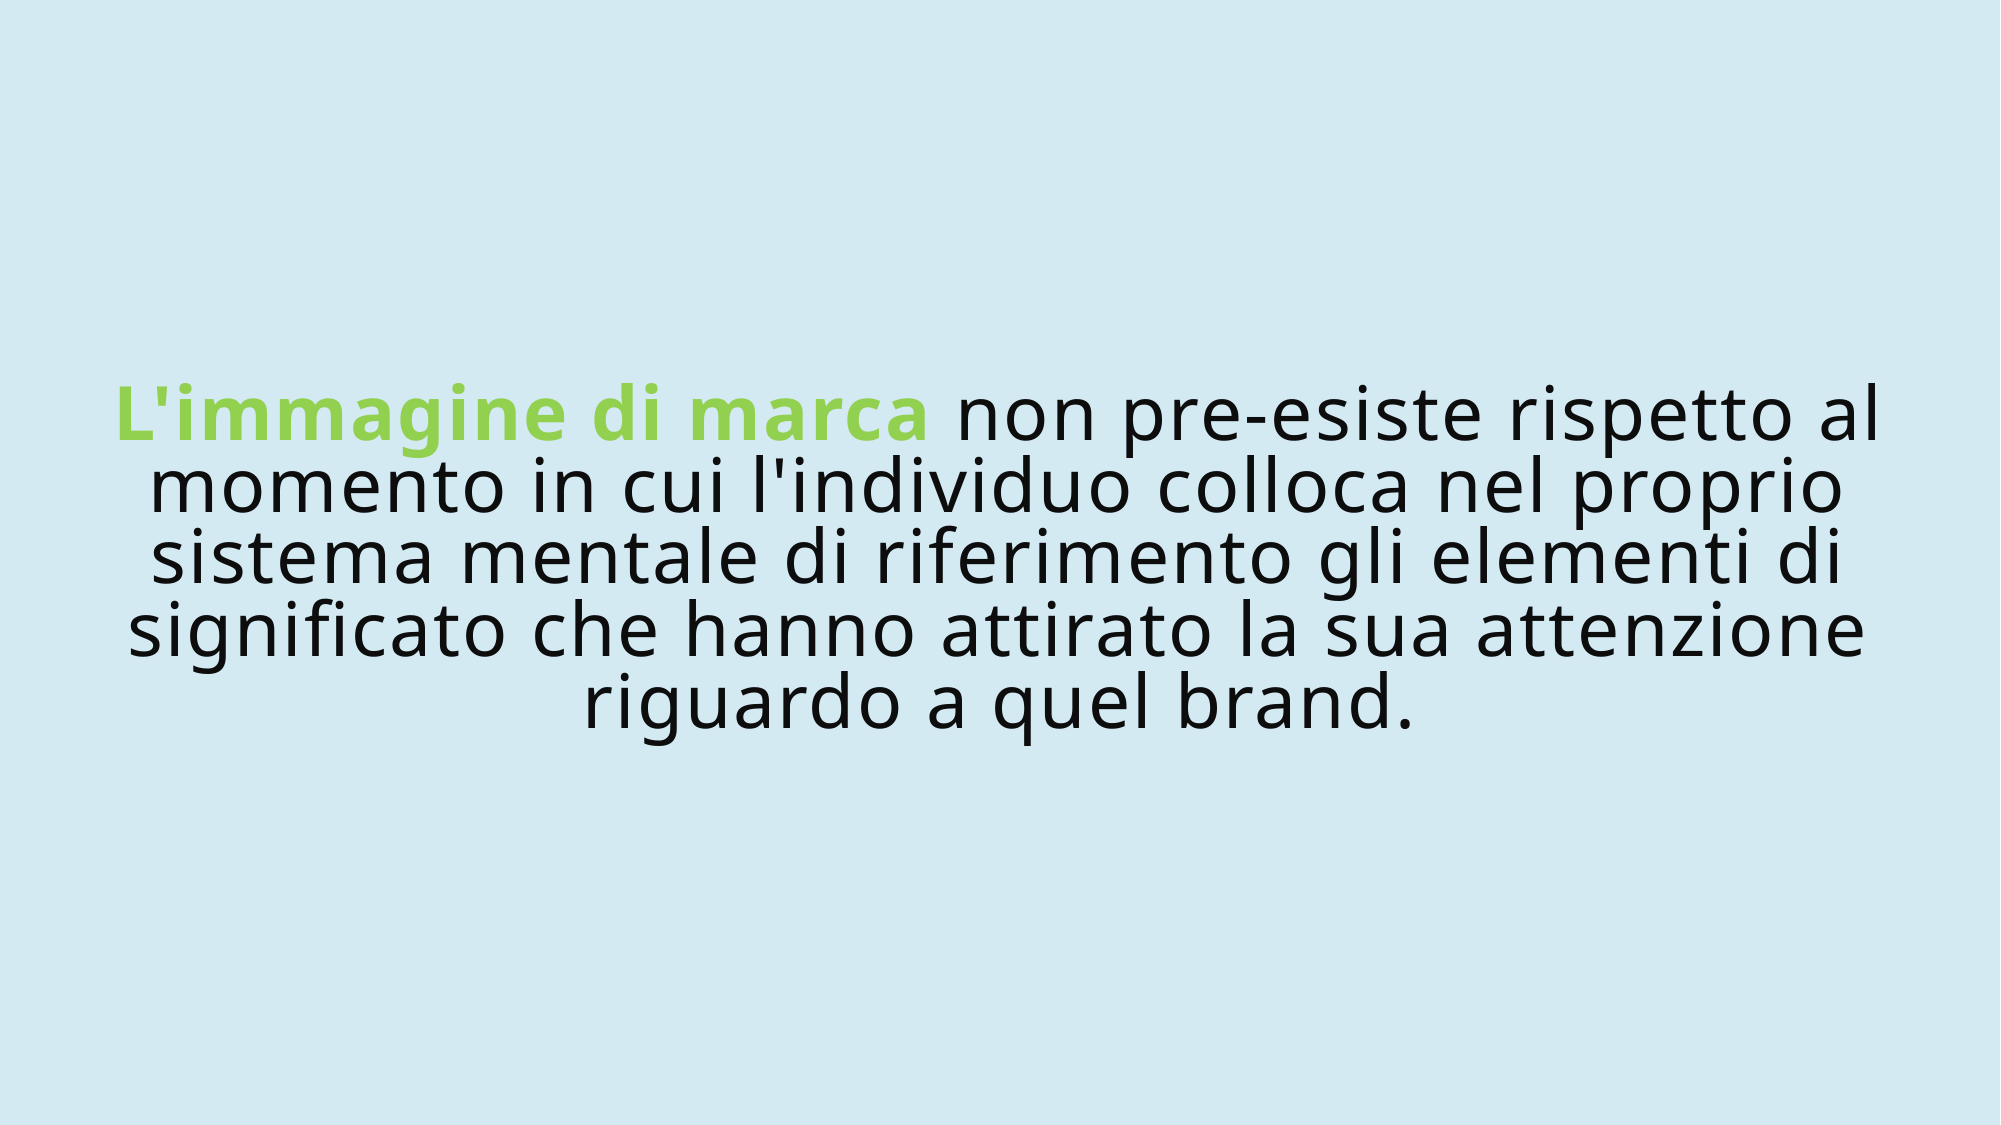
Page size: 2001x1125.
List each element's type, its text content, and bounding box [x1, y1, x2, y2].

title L'immagine di marca non pre-esiste rispetto al momento in cui l'individuo colloca nel proprio sistema mentale di riferimento gli elementi di significato che hanno attirato la sua attenzione riguardo a quel brand. [48, 87, 1952, 1038]
